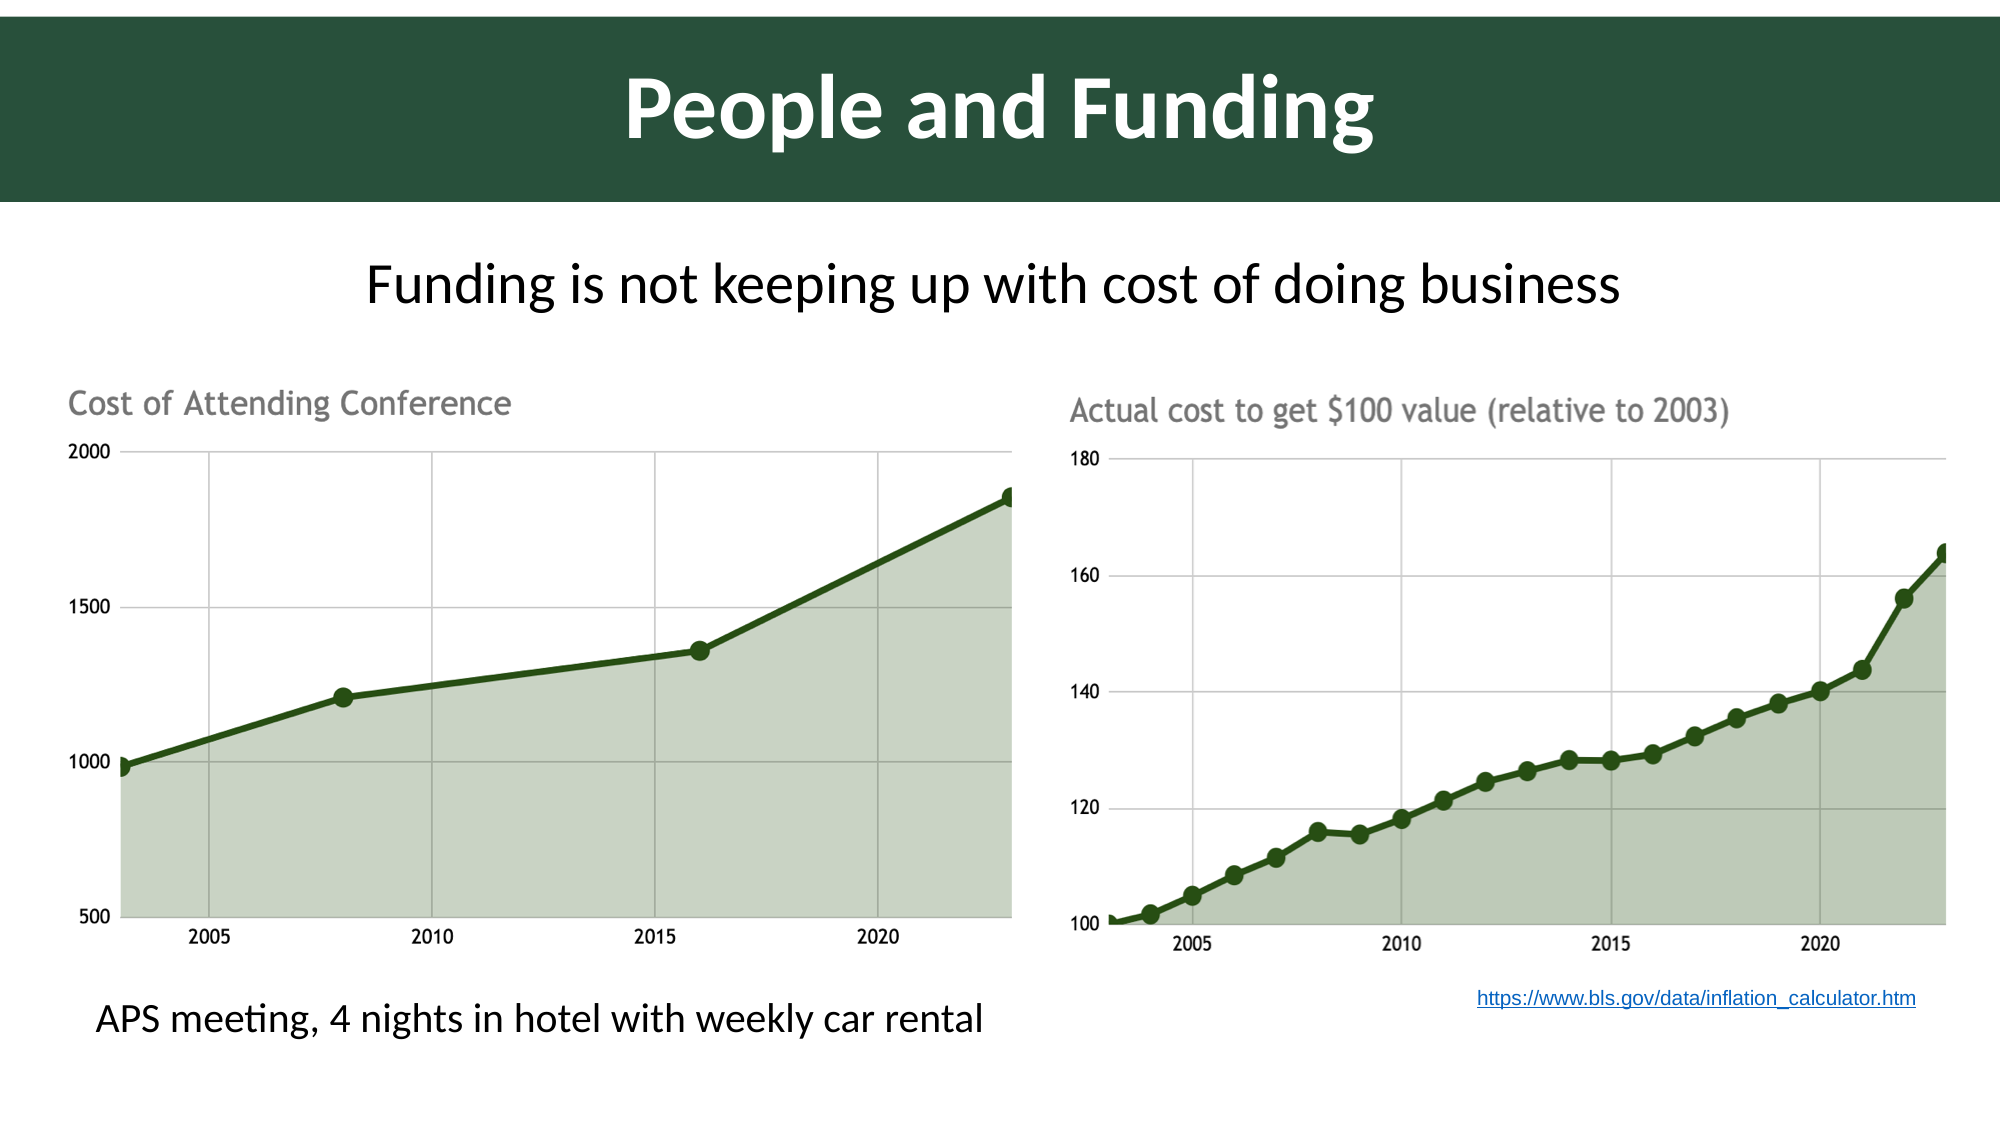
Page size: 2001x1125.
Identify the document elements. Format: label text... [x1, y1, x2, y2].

text_box APS meeting, 4 nights in hotel with weekly car rental [73, 987, 1007, 1056]
text_box https://www.bls.gov/data/inflation_calculator.htm [1462, 993, 1955, 1022]
text_box Funding is not keeping up with cost of doing business [225, 237, 1764, 323]
title People and Funding [0, 16, 2000, 202]
picture [37, 357, 1976, 985]
